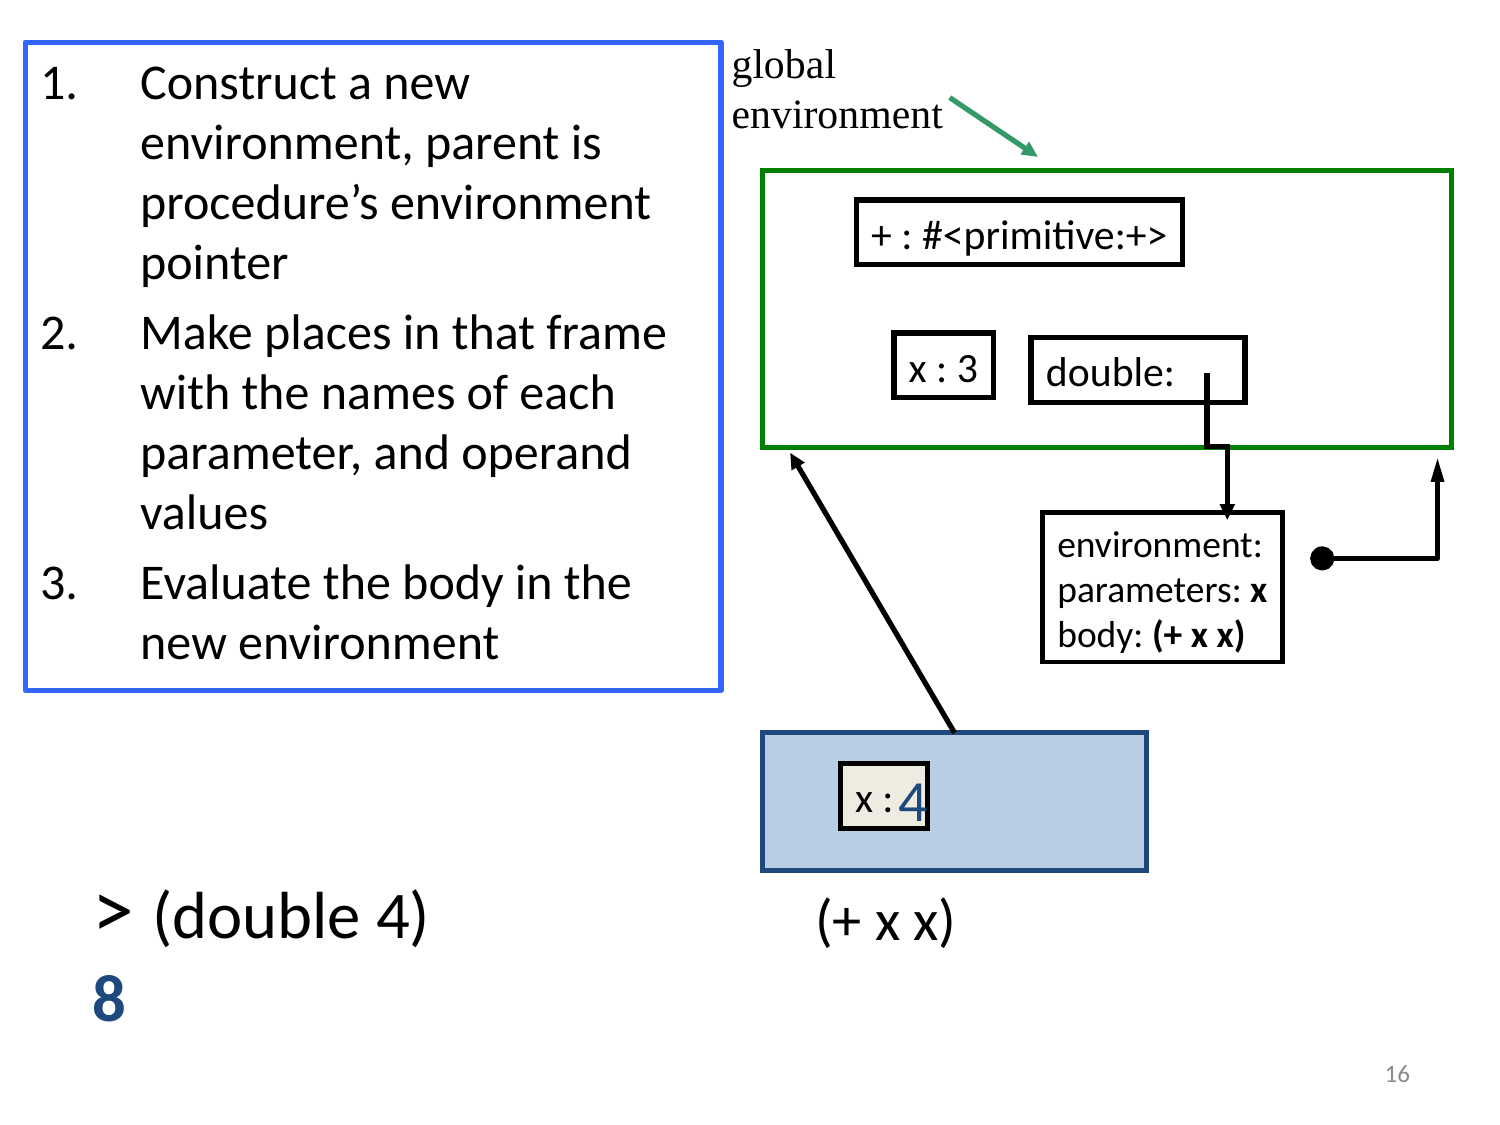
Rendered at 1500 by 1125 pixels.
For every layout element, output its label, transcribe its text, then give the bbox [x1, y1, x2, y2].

text_box [762, 170, 1452, 448]
slide_number 16 [1074, 1042, 1425, 1103]
text_box [1325, 458, 1444, 559]
text_box [949, 97, 1038, 157]
text_box [762, 732, 1147, 871]
text_box + : #<primitive:+> [856, 200, 1183, 265]
text_box 4 [883, 755, 943, 841]
text_box x : [840, 763, 883, 829]
list Construct a new environment, parent is procedure’s environment pointer Make places in that frame with the names of each parameter, and operand values Evaluate the body in the new environment [25, 42, 722, 691]
text_box environment: parameters: x body: (+ x x) [1042, 512, 1283, 663]
text_box global environment [716, 29, 958, 145]
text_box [1143, 435, 1291, 457]
text_box double: [1030, 337, 1246, 403]
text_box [790, 452, 955, 731]
text_box (+ x x) [800, 874, 1058, 960]
text_box [1312, 548, 1332, 569]
text_box x : 3 [893, 333, 994, 398]
text_box > (double 4) 8 [77, 847, 543, 1043]
